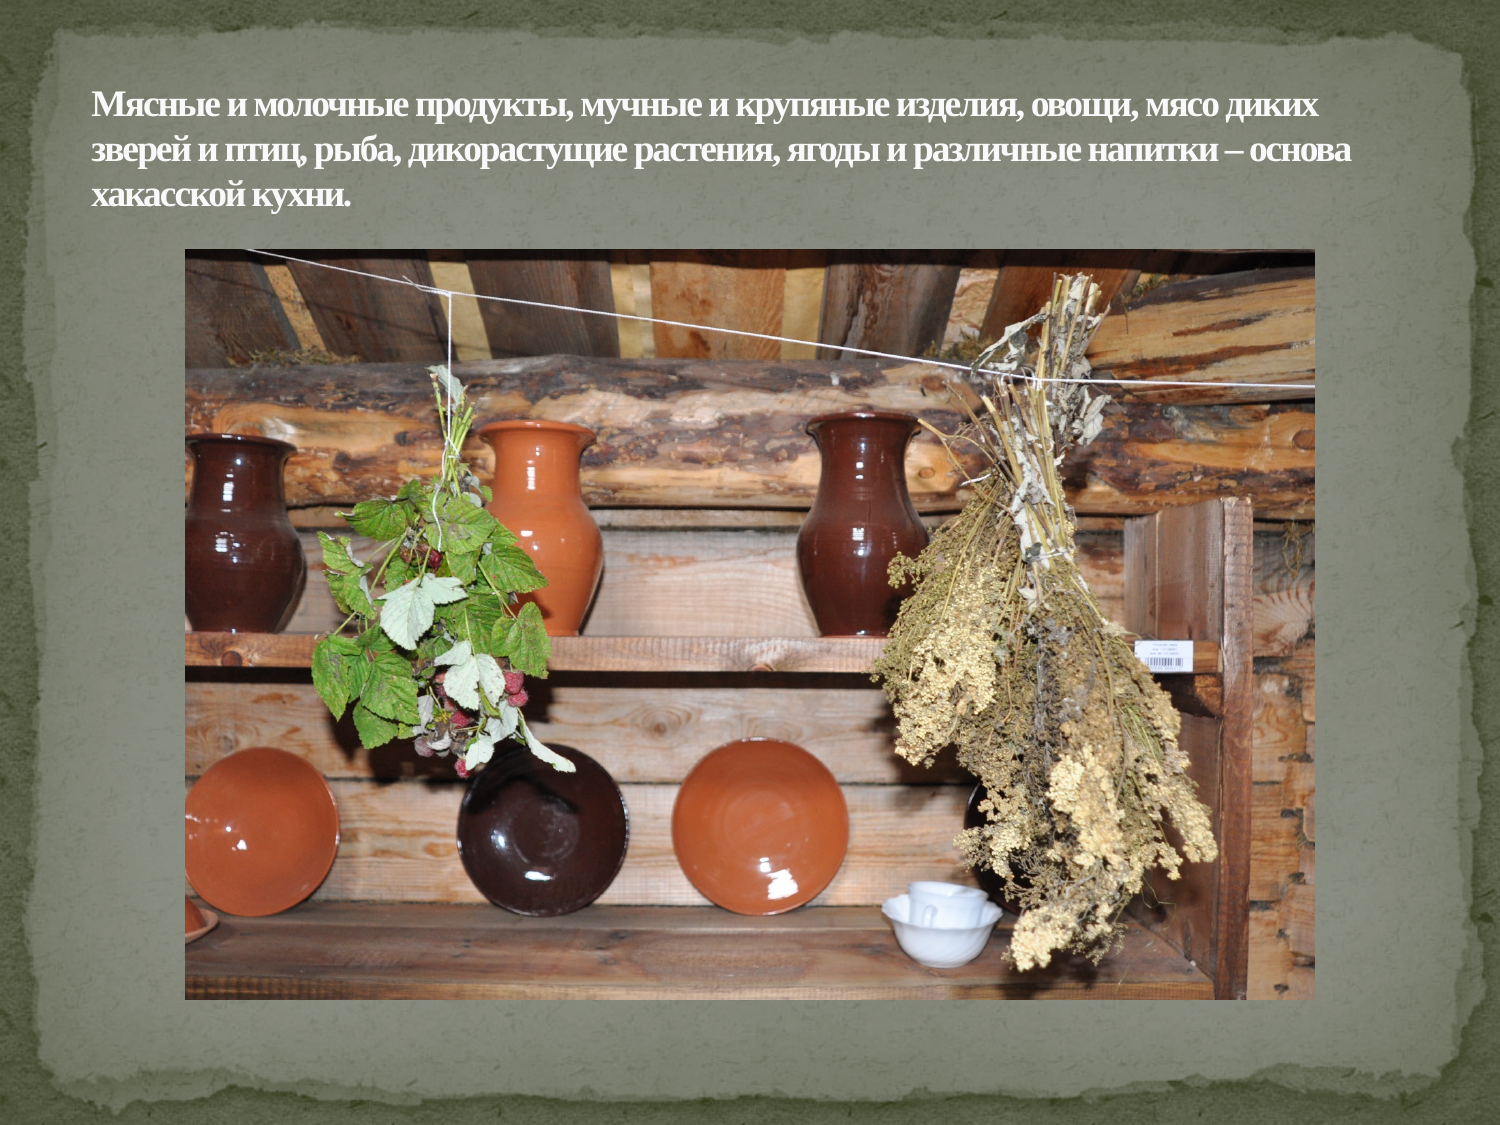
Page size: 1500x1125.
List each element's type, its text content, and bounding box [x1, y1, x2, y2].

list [188, 252, 1313, 998]
title Мясные и молочные продукты, мучные и крупяные изделия, овощи, мясо диких зверей и птиц, рыба, дикорастущие растения, ягоды и различные напитки – основа хакасской кухни. [76, 66, 1427, 267]
